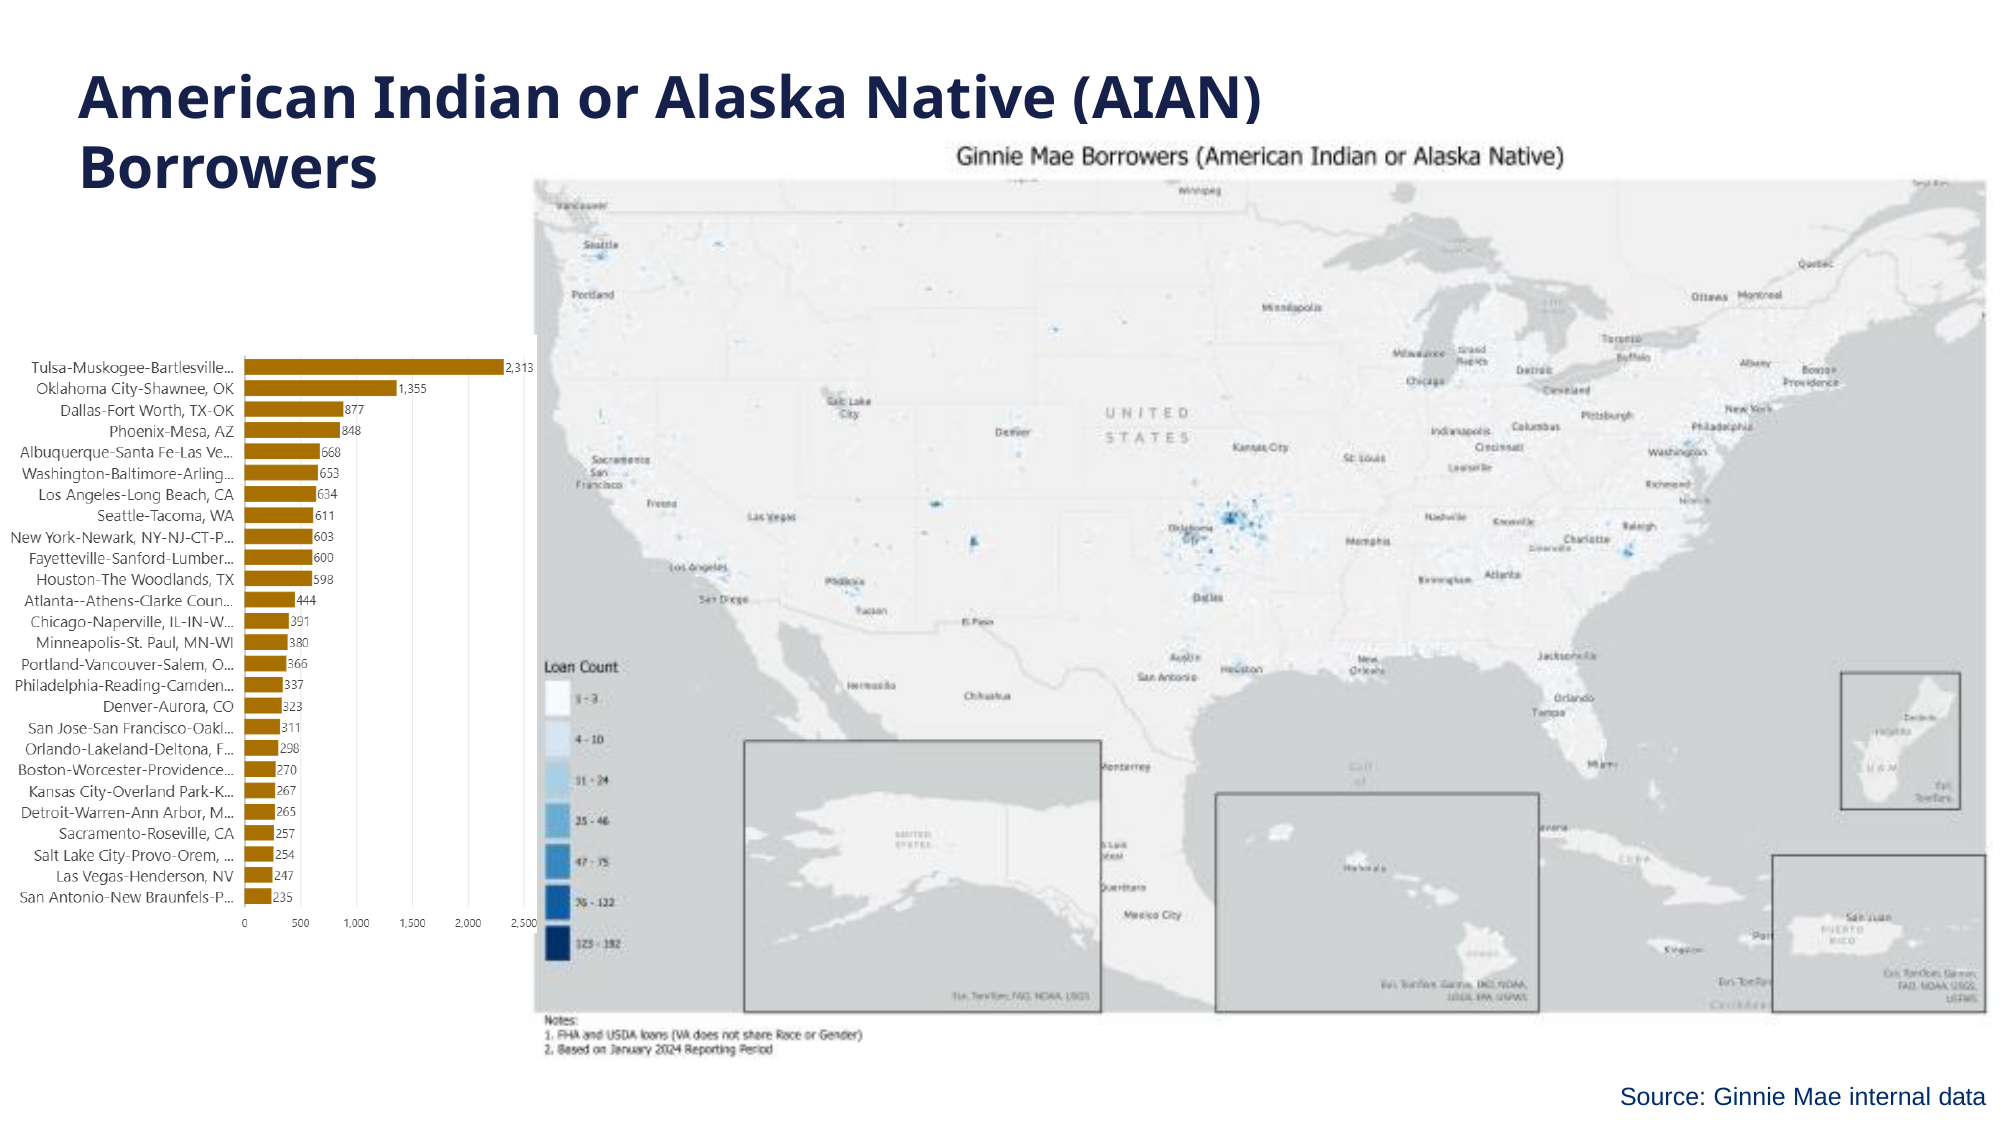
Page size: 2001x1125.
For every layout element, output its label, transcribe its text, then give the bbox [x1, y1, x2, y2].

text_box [7, 124, 1993, 1072]
text_box Source: Ginnie Mae internal data [1617, 1083, 1988, 1111]
title American Indian or Alaska Native (AIAN) Borrowers [76, 58, 1534, 121]
